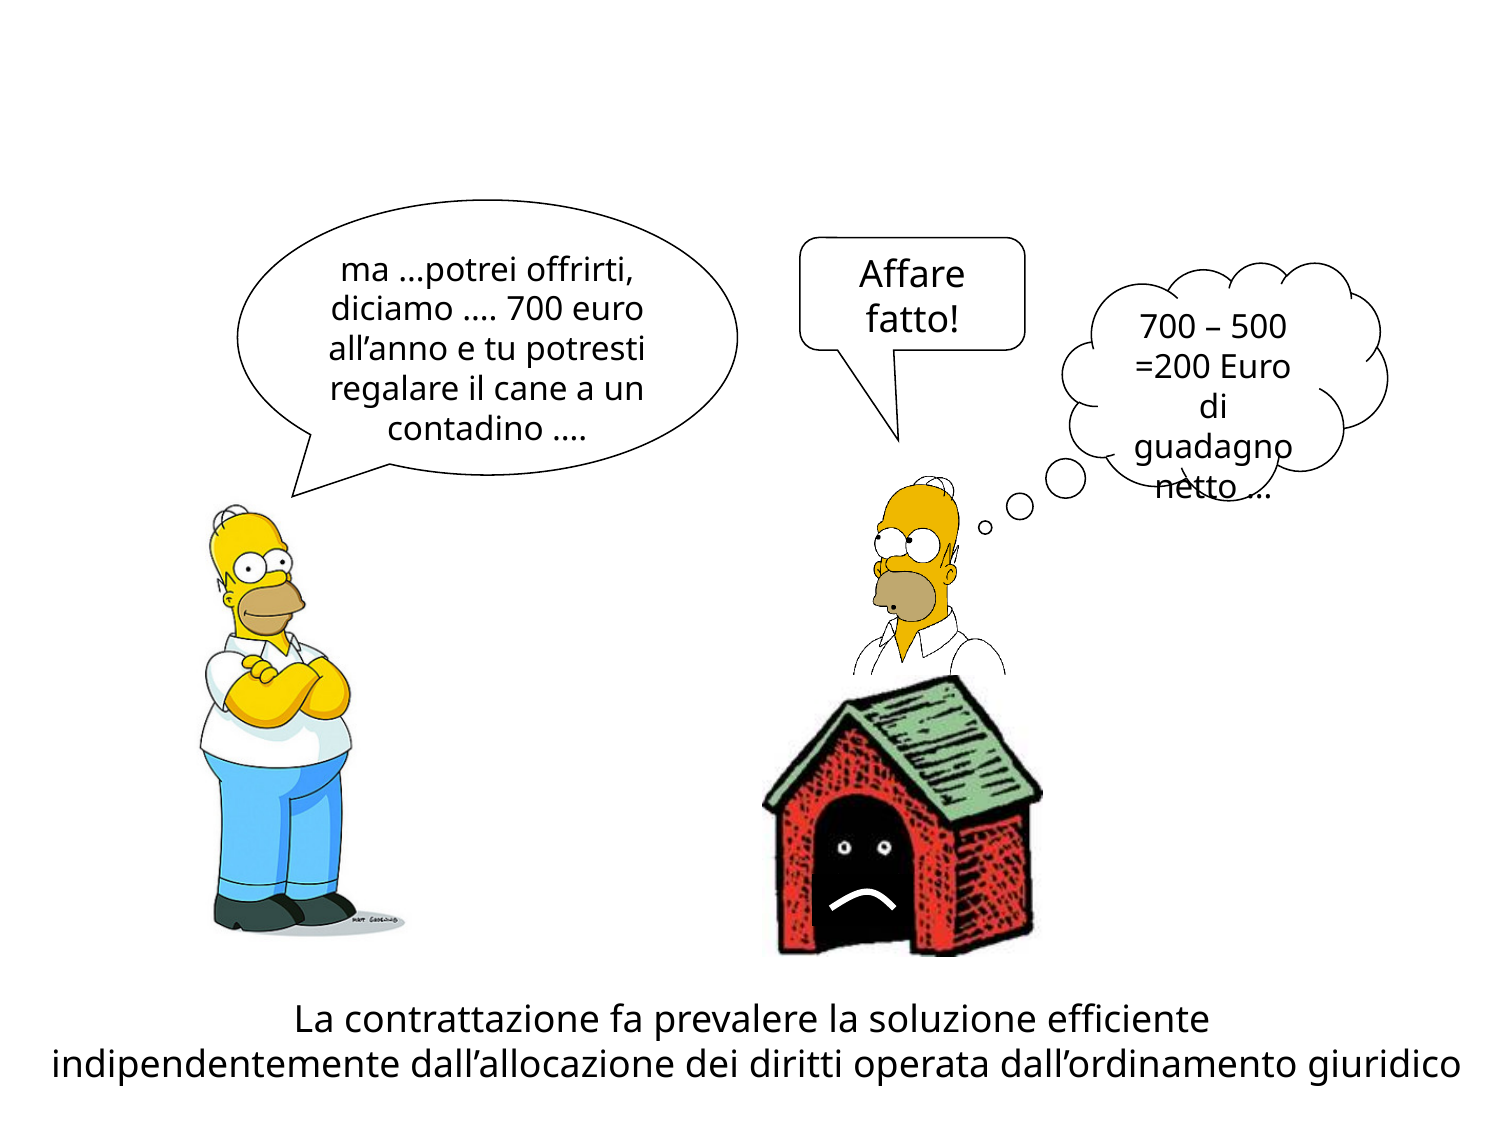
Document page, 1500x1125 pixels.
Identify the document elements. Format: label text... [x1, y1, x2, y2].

text_box 700 – 500 =200 Euro di guadagno netto … [1045, 458, 1086, 499]
text_box Affare fatto! [799, 237, 1025, 441]
text_box 700 – 500 =200 Euro di guadagno netto … [1062, 263, 1388, 501]
text_box La contrattazione fa prevalere la soluzione efficiente indipendentemente dall’allocazione dei diritti operata dall’ordinamento giuridico [36, 987, 1479, 1093]
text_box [762, 474, 1043, 957]
picture [62, 437, 482, 963]
text_box ma …potrei offrirti, diciamo …. 700 euro all’anno e tu potresti regalare il cane a un contadino …. [237, 200, 738, 476]
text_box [812, 874, 913, 926]
